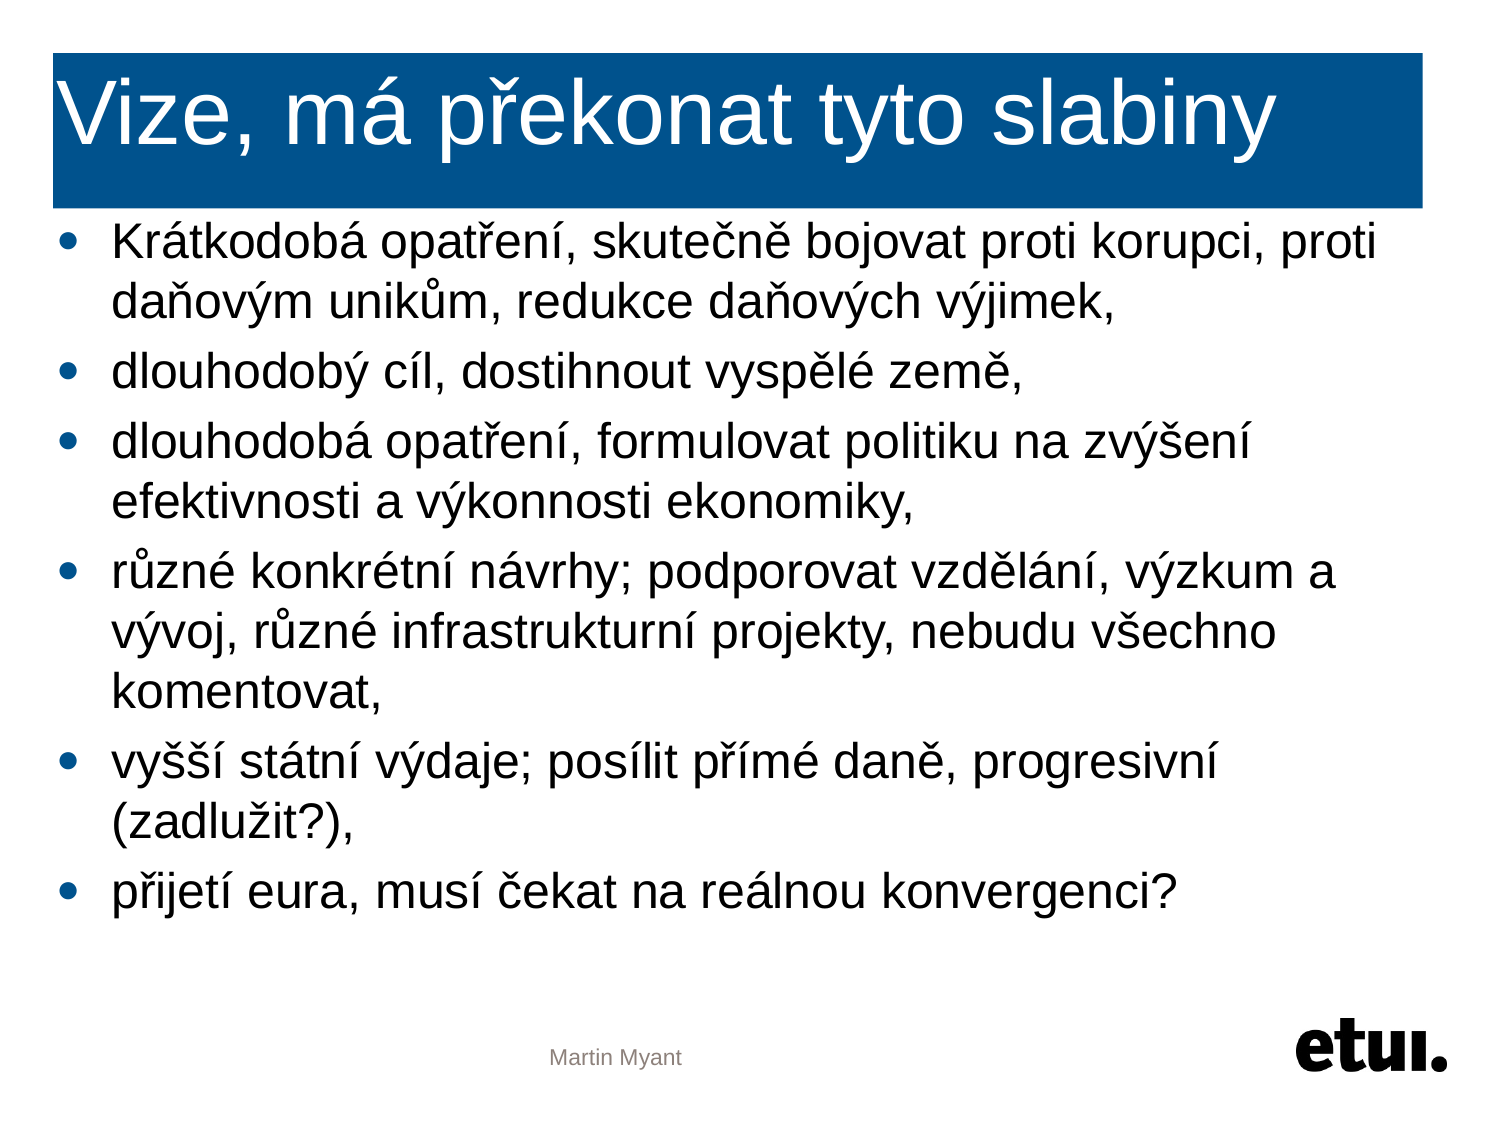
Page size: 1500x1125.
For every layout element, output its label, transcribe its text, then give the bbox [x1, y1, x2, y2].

picture [1296, 1018, 1447, 1072]
footer Martin Myant [549, 1018, 1294, 1071]
title Vize, má překonat tyto slabiny [52, 52, 1423, 208]
list Krátkodobá opatření, skutečně bojovat proti korupci, proti daňovým unikům, redukce daňových výjimek, dlouhodobý cíl, dostihnout vyspělé země, dlouhodobá opatření, formulovat politiku na zvýšení efektivnosti a výkonnosti ekonomiky, různé konkrétní návrhy; podporovat vzdělání, výzkum a vývoj, různé infrastrukturní projekty, nebudu všechno komentovat, vyšší státní výdaje; posílit přímé daně, progresivní (zadlužit?), přijetí eura, musí čekat na reálnou konvergenci? [52, 208, 1423, 965]
